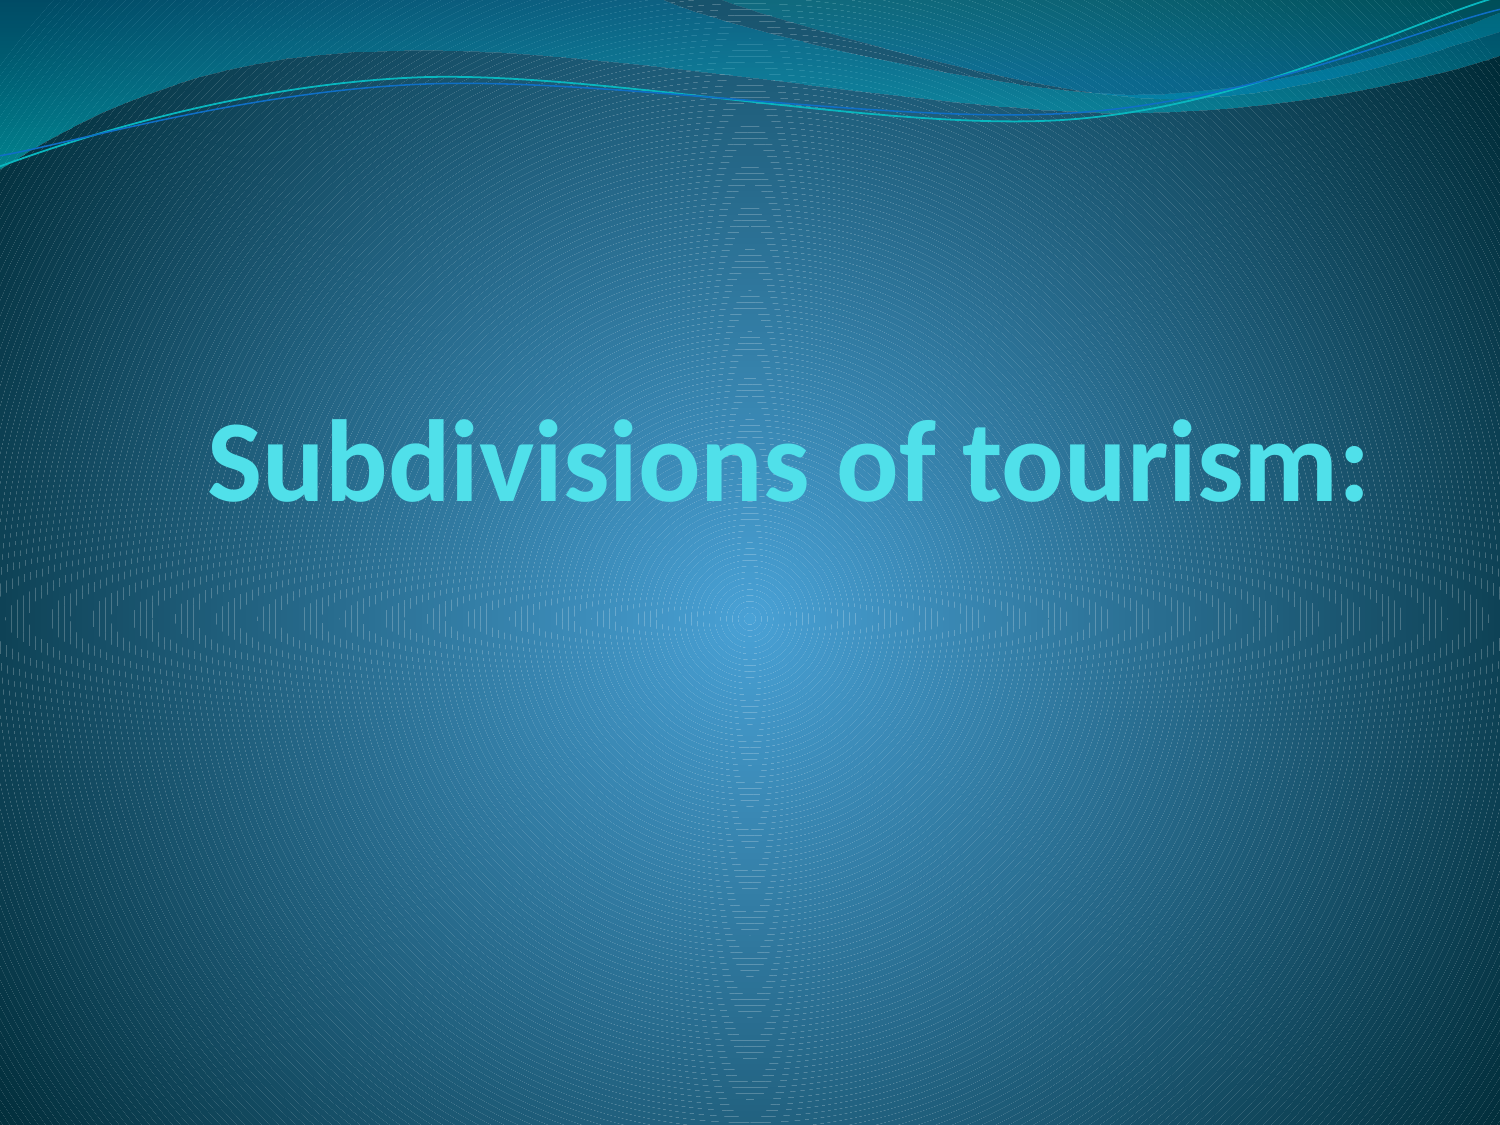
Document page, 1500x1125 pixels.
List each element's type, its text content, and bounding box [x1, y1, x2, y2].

title Subdivisions of tourism: [87, 224, 1376, 525]
